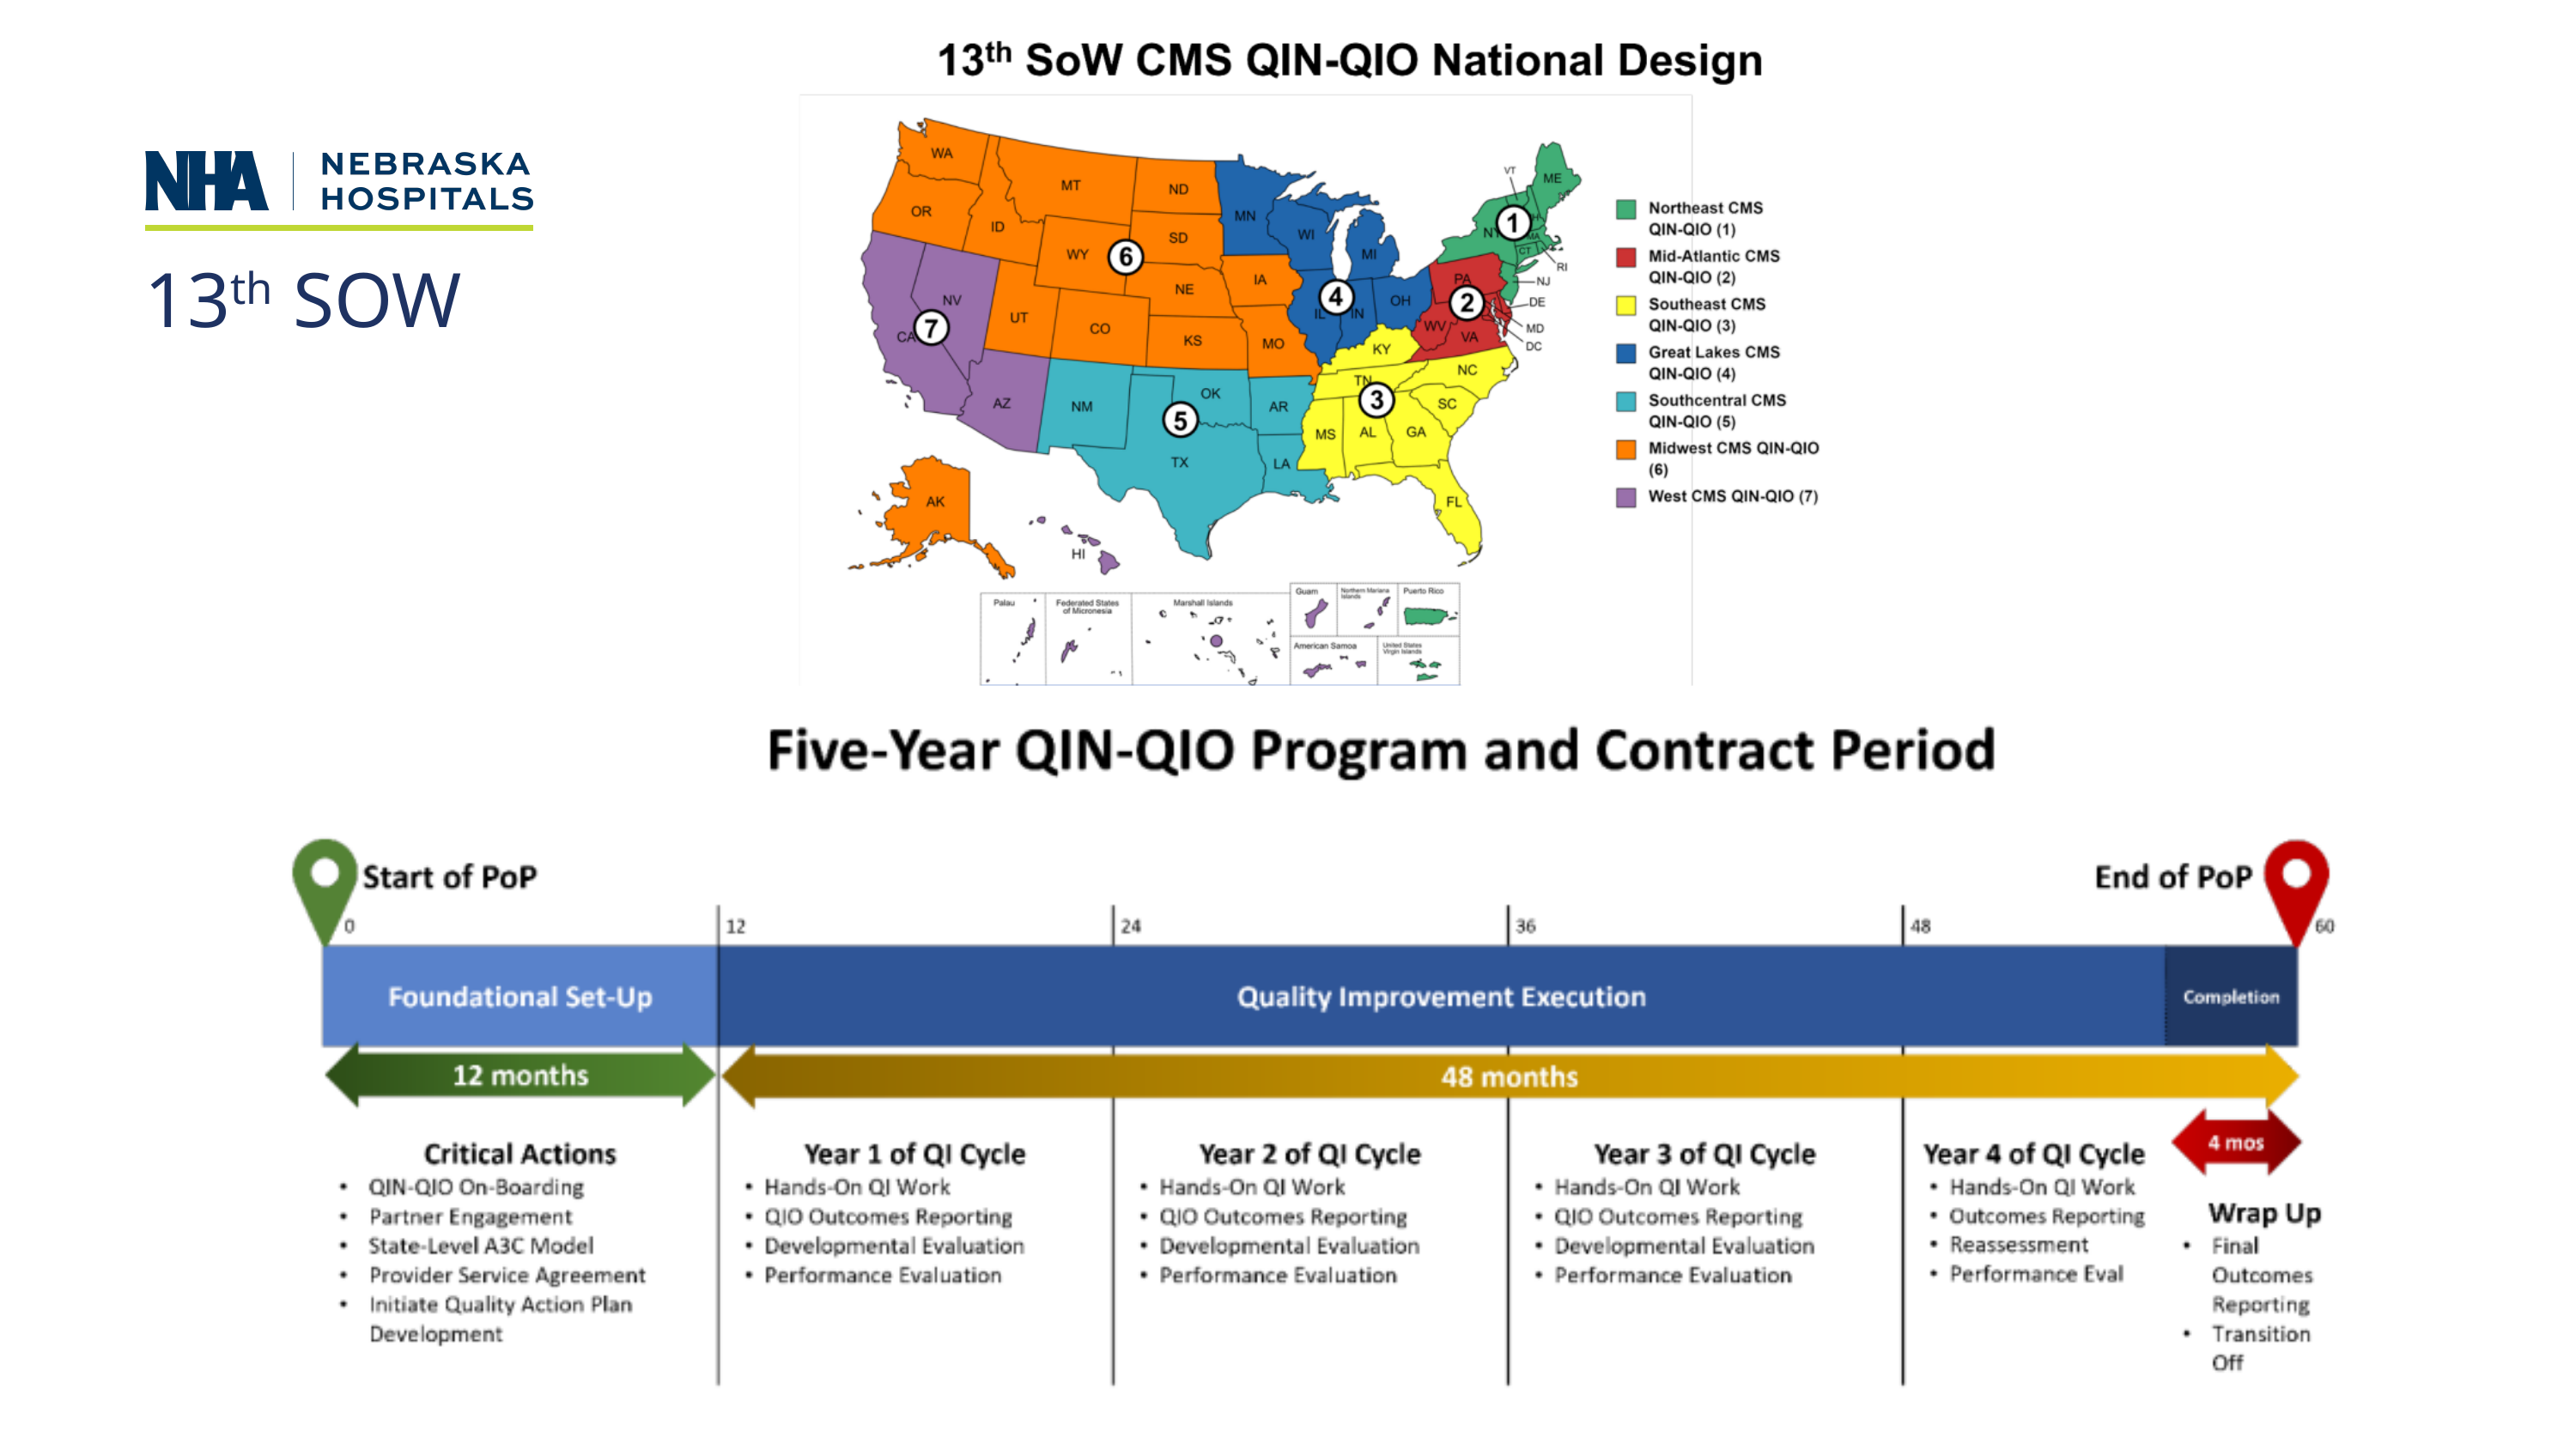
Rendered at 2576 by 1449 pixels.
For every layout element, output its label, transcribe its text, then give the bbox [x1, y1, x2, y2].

picture [235, 28, 2391, 1395]
text_box 13th SOW [144, 271, 762, 343]
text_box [144, 224, 534, 232]
picture [144, 151, 534, 210]
